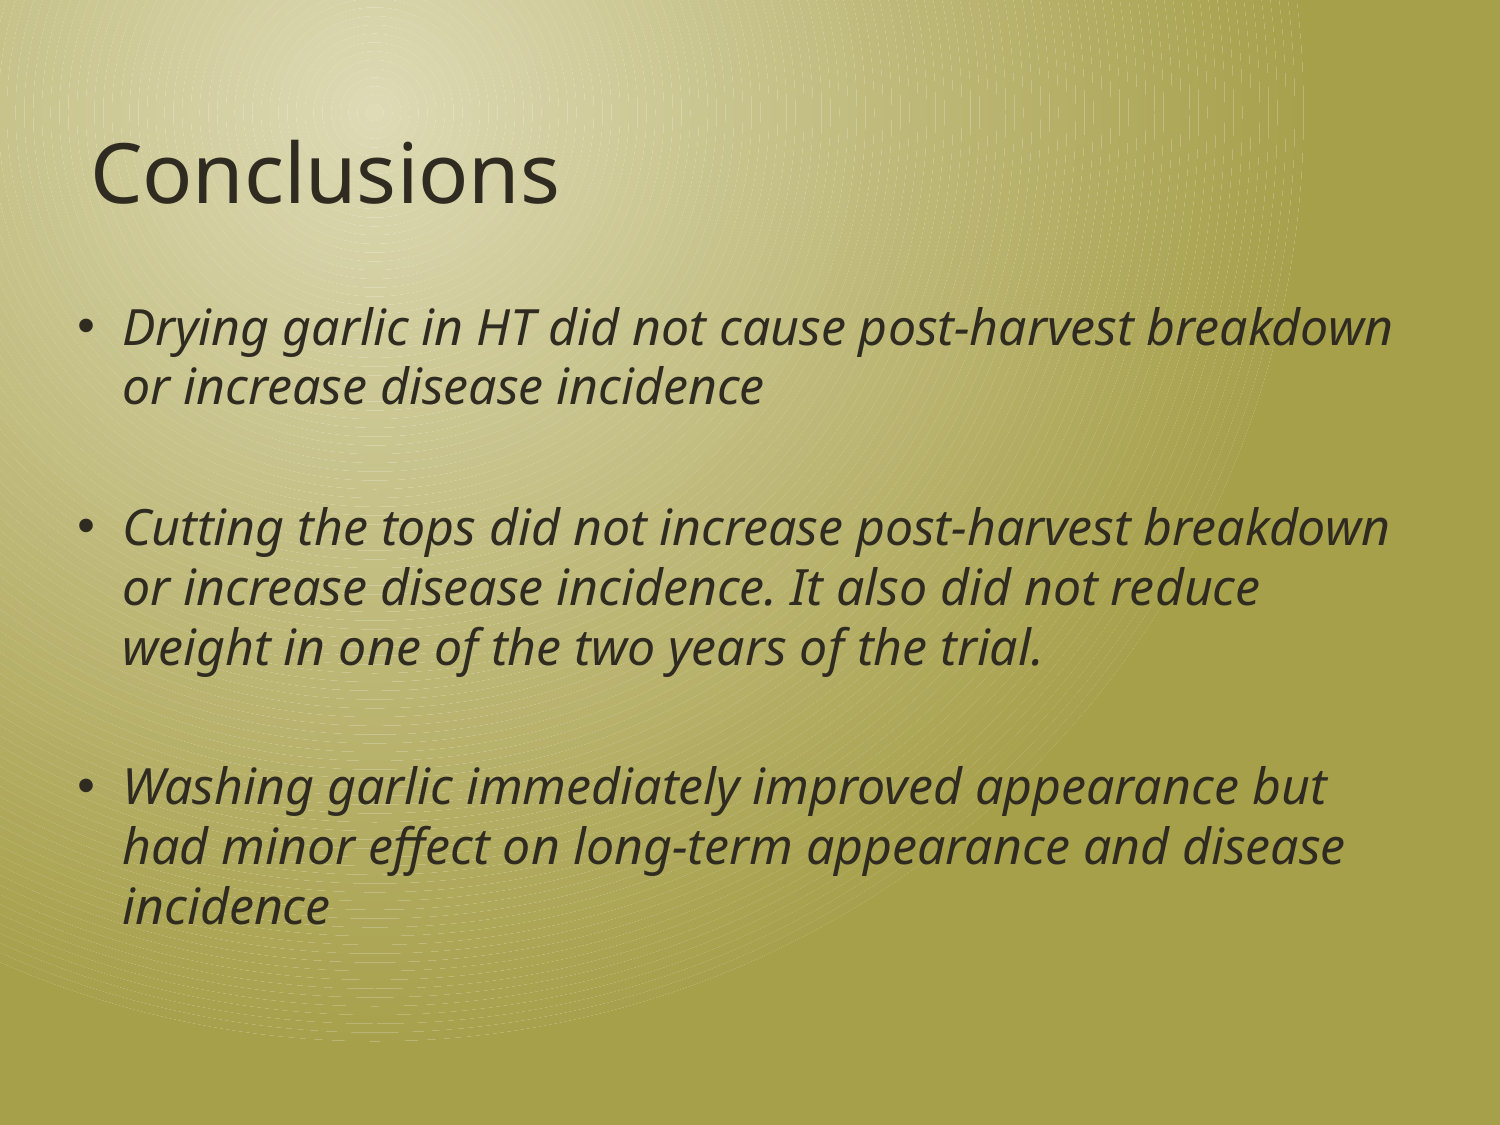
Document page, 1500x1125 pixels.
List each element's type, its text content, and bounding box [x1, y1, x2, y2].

title Conclusions [75, 112, 1350, 288]
list Drying garlic in HT did not cause post-harvest breakdown or increase disease incidence Cutting the tops did not increase post-harvest breakdown or increase disease incidence. It also did not reduce weight in one of the two years of the trial. Washing garlic immediately improved appearance but had minor effect on long-term appearance and disease incidence [62, 287, 1438, 988]
